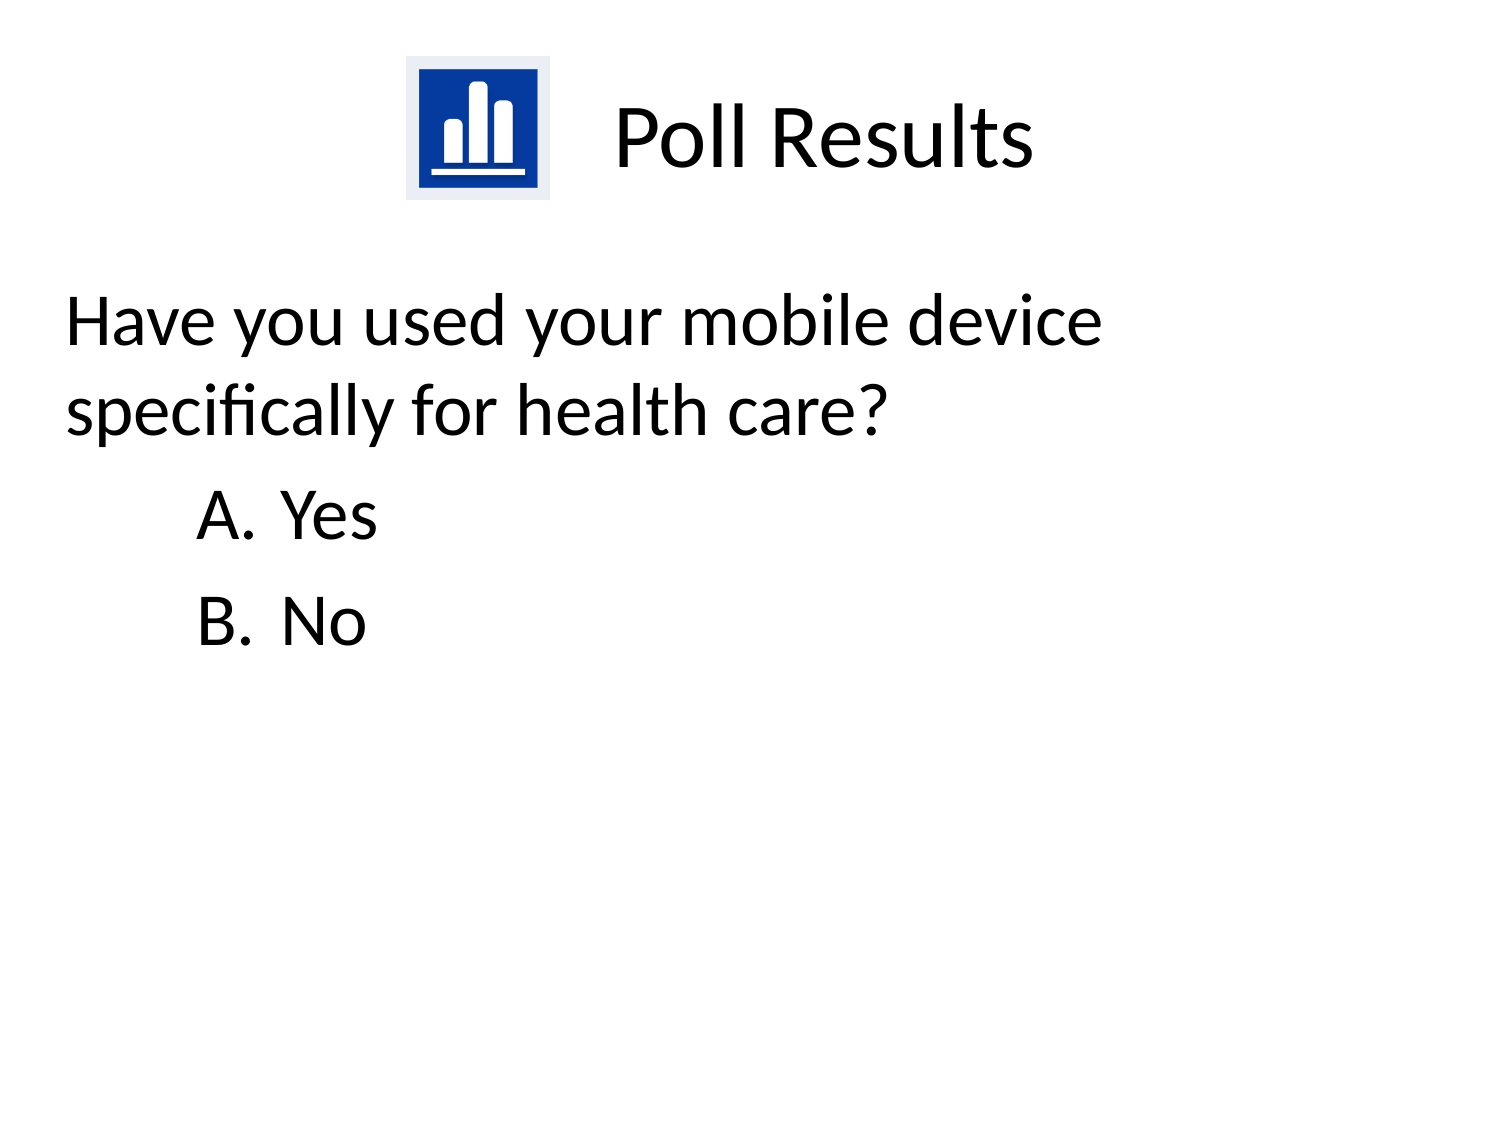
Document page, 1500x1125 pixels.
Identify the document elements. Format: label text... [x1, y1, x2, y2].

text_box Have you used your mobile device specifically for health care? Yes No [50, 262, 1450, 1063]
title Poll Results [150, 37, 1500, 225]
picture [405, 55, 551, 201]
